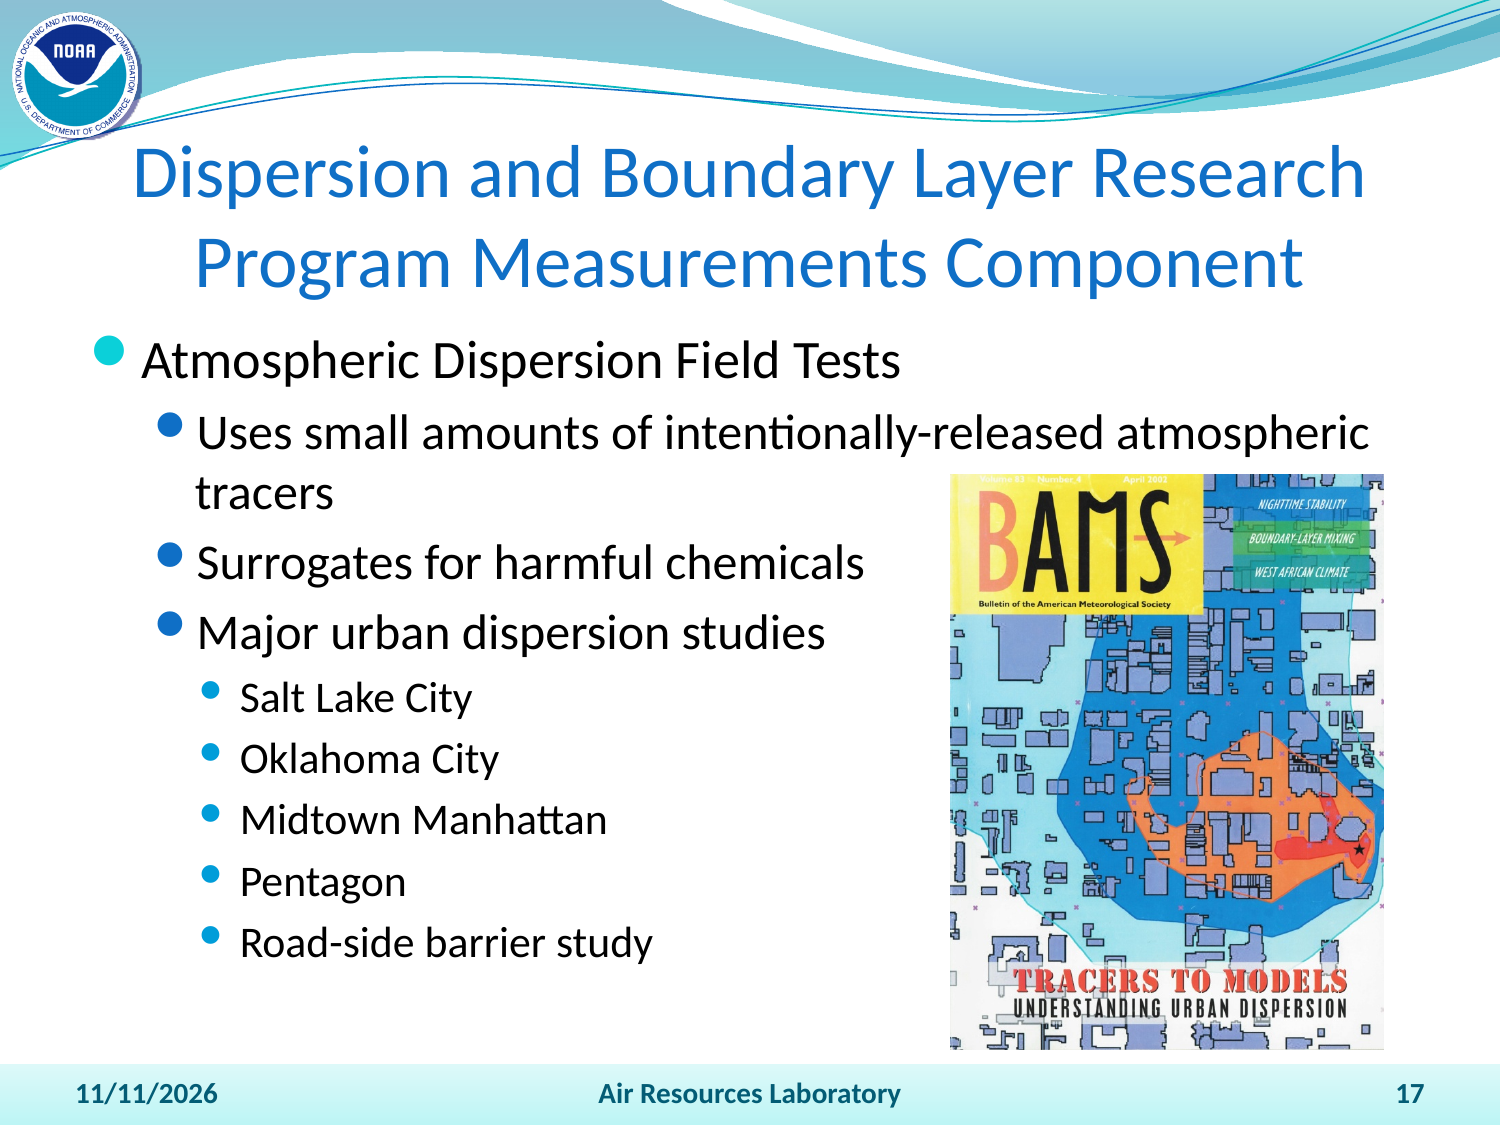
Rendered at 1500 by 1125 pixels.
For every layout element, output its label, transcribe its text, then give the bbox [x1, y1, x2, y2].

picture [12, 12, 138, 138]
title Dispersion and Boundary Layer Research Program Measurements Component [75, 115, 1425, 303]
picture [949, 474, 1385, 1051]
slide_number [75, 1050, 238, 1110]
footer Air Resources Laboratory [474, 1050, 1025, 1110]
slide_number 17 [1299, 1050, 1425, 1110]
list Atmospheric Dispersion Field Tests Uses small amounts of intentionally-released atmospheric tracers Surrogates for harmful chemicals Major urban dispersion studies Salt Lake City Oklahoma City Midtown Manhattan Pentagon Road-side barrier study [75, 317, 1425, 1038]
